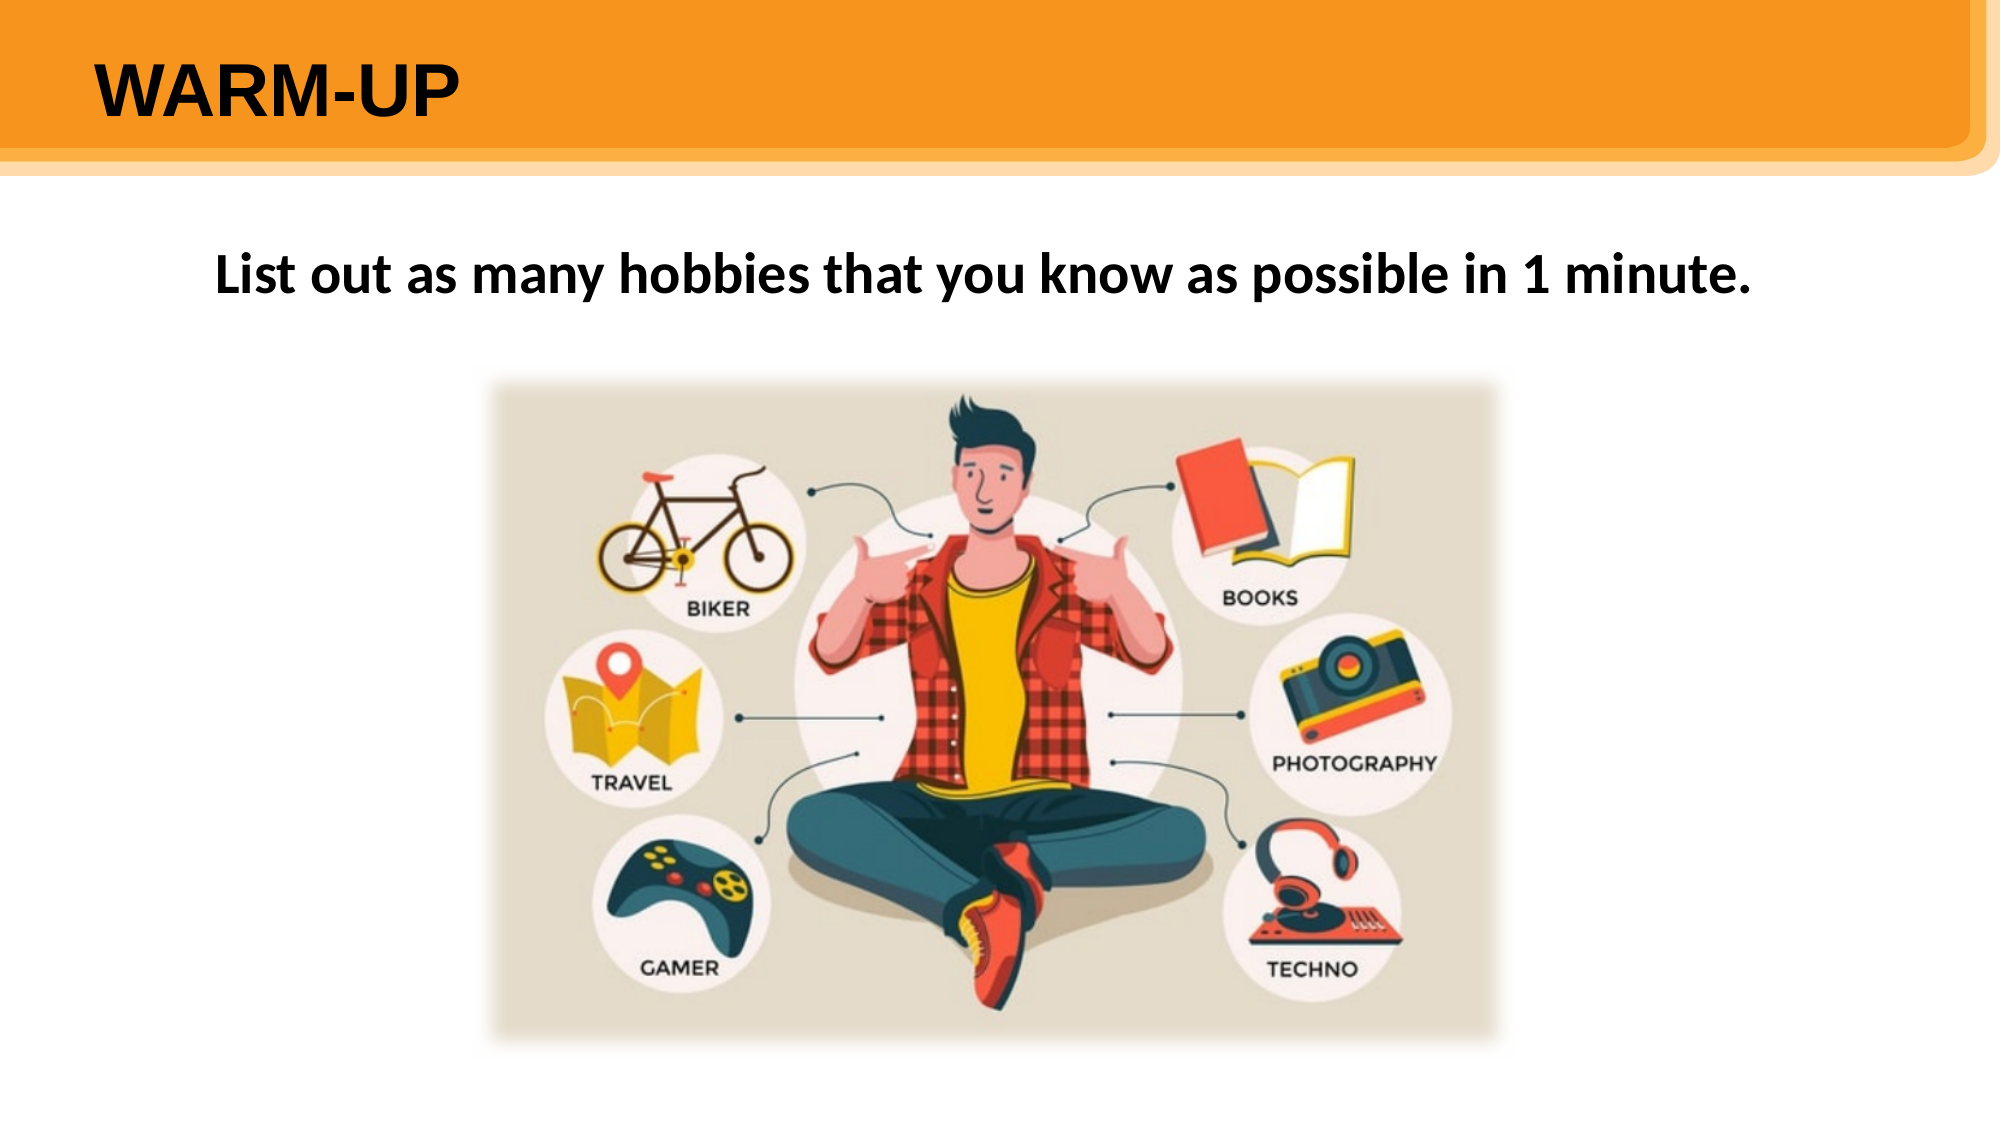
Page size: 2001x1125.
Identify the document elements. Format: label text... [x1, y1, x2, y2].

text_box List out as many hobbies that you know as possible in 1 minute. [200, 228, 1899, 313]
picture [474, 365, 1515, 1059]
picture [0, 0, 2000, 177]
